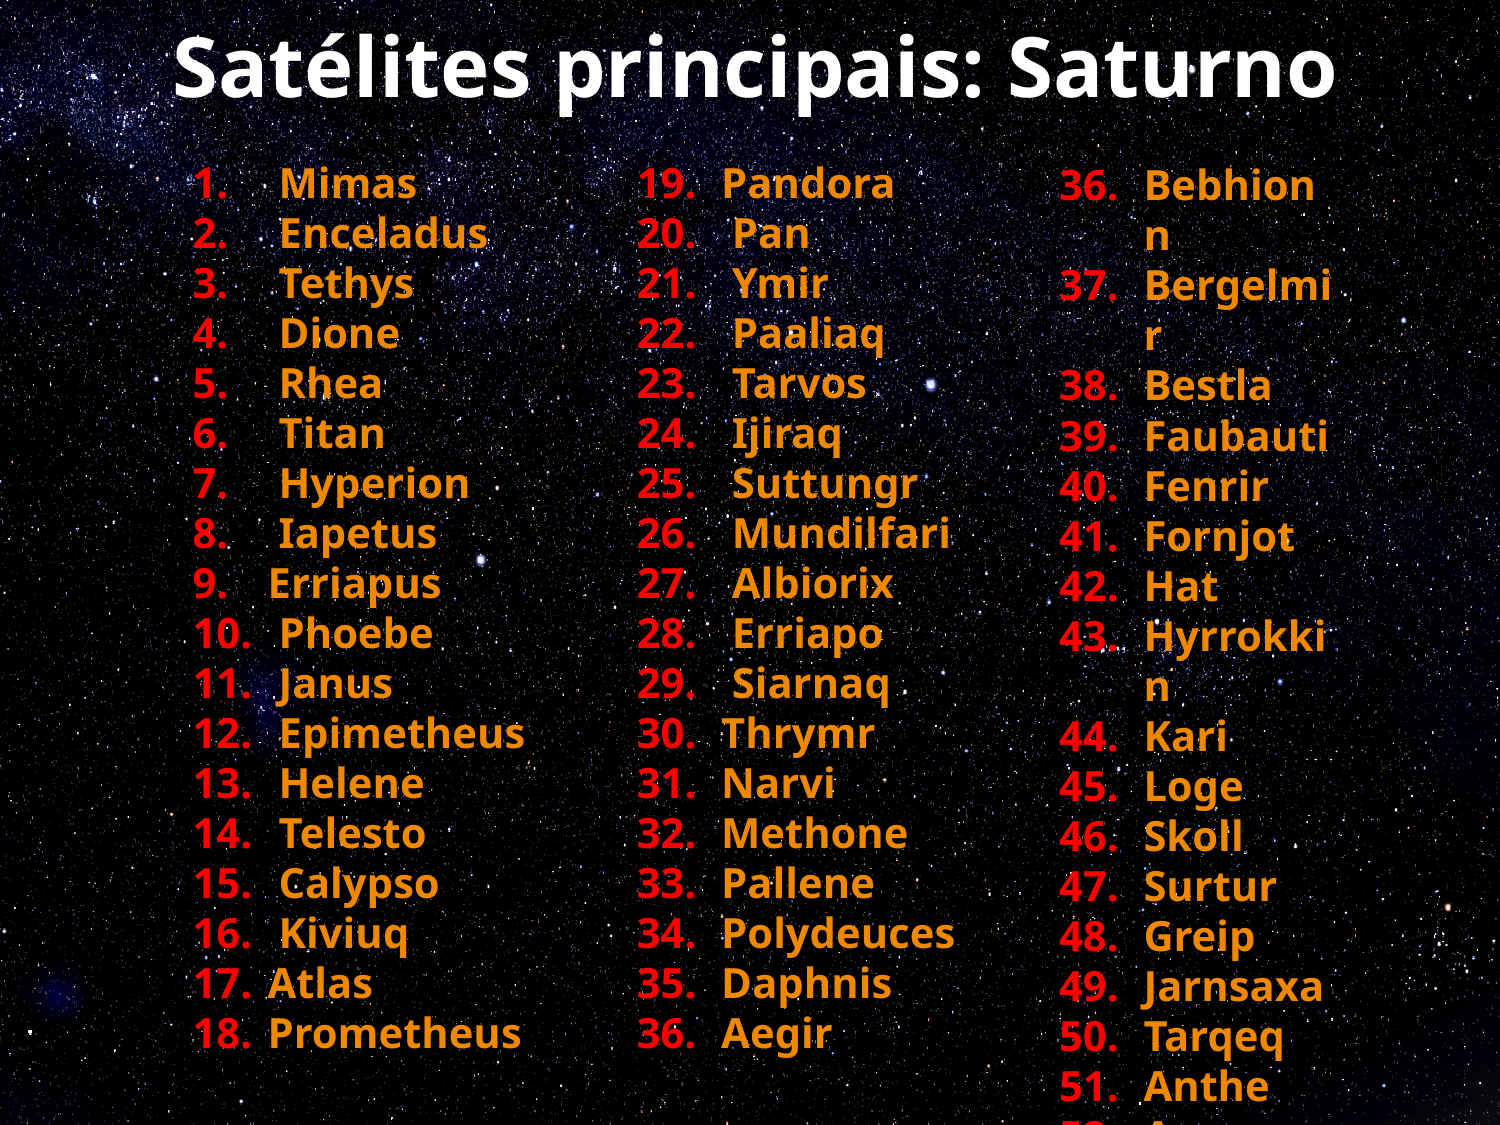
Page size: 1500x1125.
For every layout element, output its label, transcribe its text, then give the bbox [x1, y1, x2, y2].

text_box Pandora Pan Ymir Paaliaq Tarvos Ijiraq Suttungr Mundilfari Albiorix Erriapo Siarnaq Thrymr Narvi Methone Pallene Polydeuces Daphnis Aegir [622, 148, 971, 1065]
text_box Mimas Enceladus Tethys Dione Rhea Titan Hyperion Iapetus Erriapus Phoebe Janus Epimetheus Helene Telesto Calypso Kiviuq Atlas Prometheus [177, 148, 541, 1065]
text_box Satélites principais: Saturno [5, 26, 1500, 102]
picture [0, 0, 1500, 1125]
text_box Bebhionn Bergelmir Bestla Faubauti Fenrir Fornjot Hat Hyrrokkin Kari Loge Skoll Surtur Greip Jarnsaxa Tarqeq Anthe Aegaeon [1044, 151, 1353, 1125]
